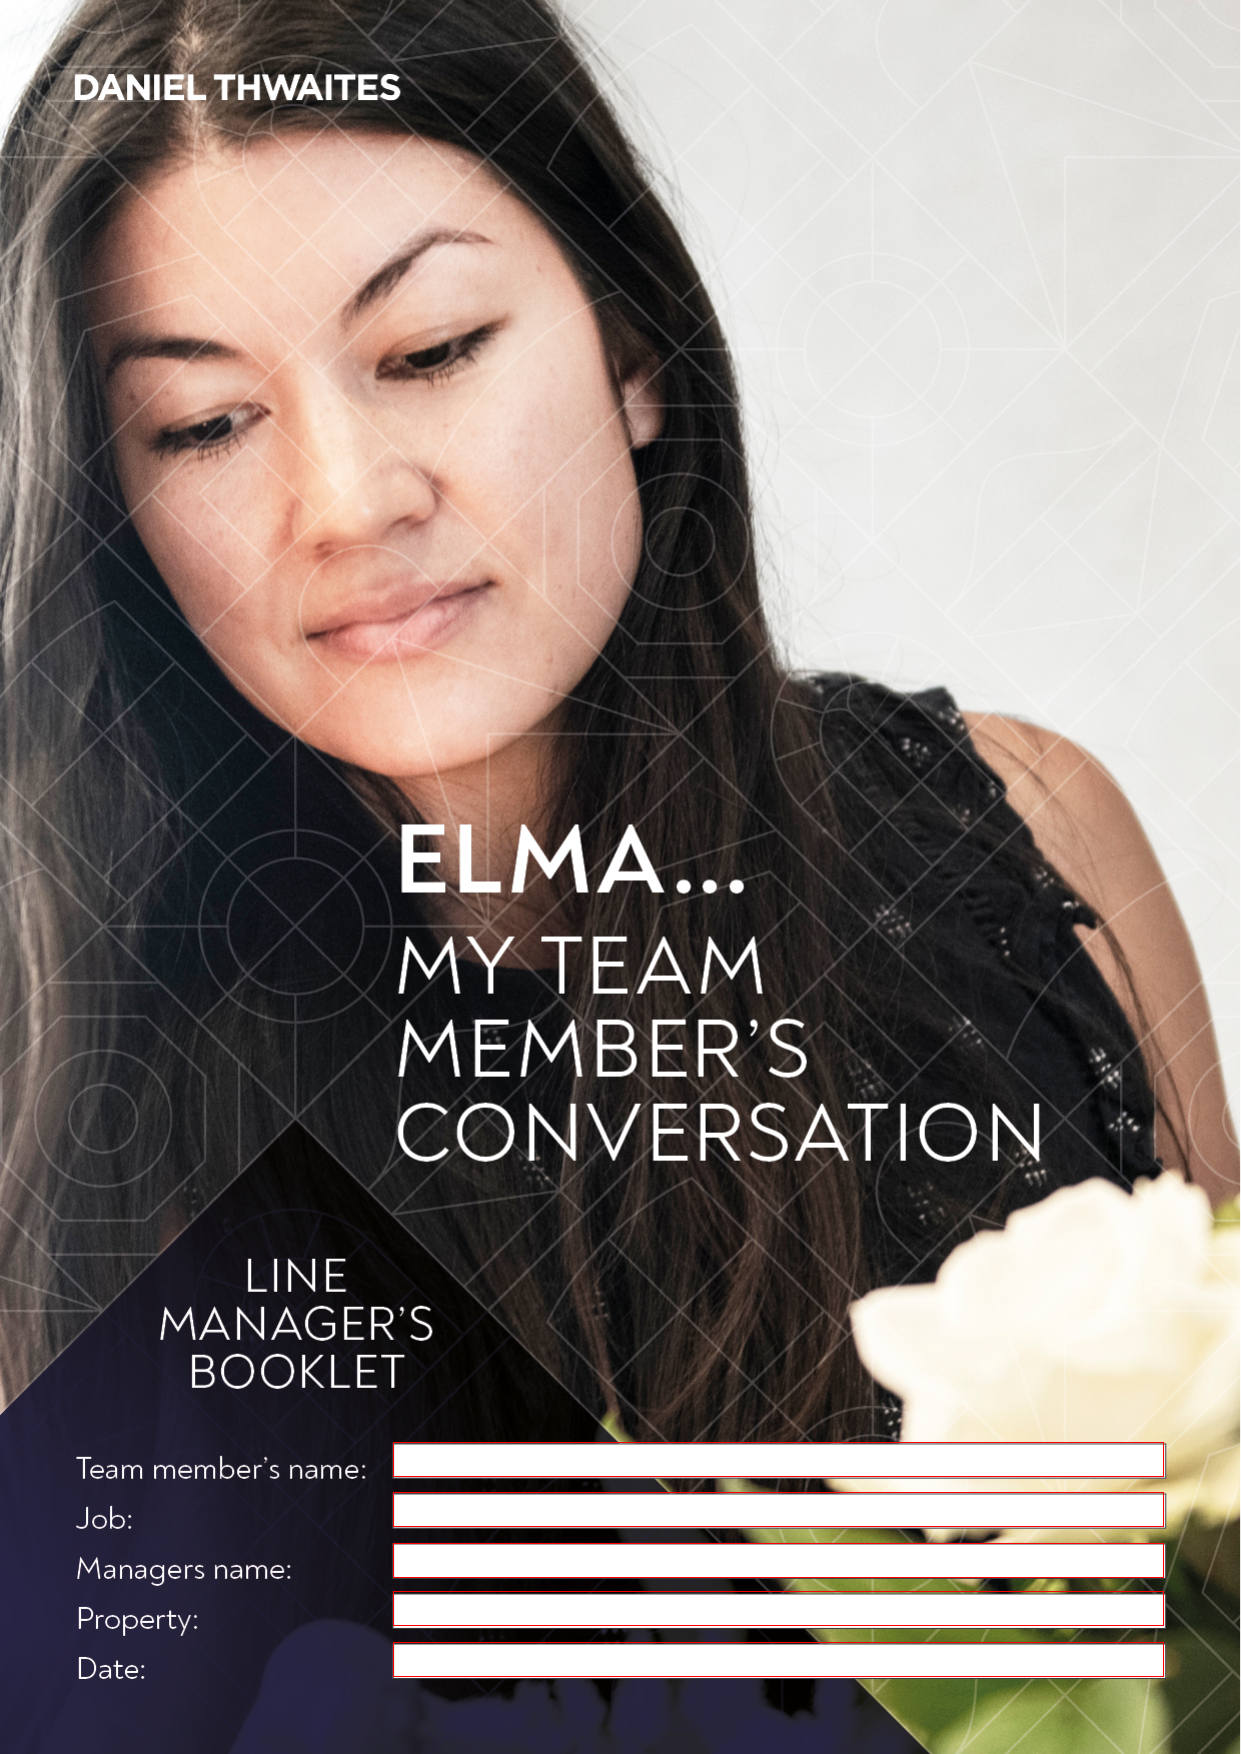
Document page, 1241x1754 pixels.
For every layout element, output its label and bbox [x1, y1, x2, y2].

text_box [393, 1442, 1164, 1477]
picture [0, 0, 1241, 1754]
text_box [393, 1642, 1164, 1677]
text_box [393, 1492, 1164, 1527]
text_box [393, 1591, 1164, 1626]
text_box [393, 1543, 1164, 1578]
